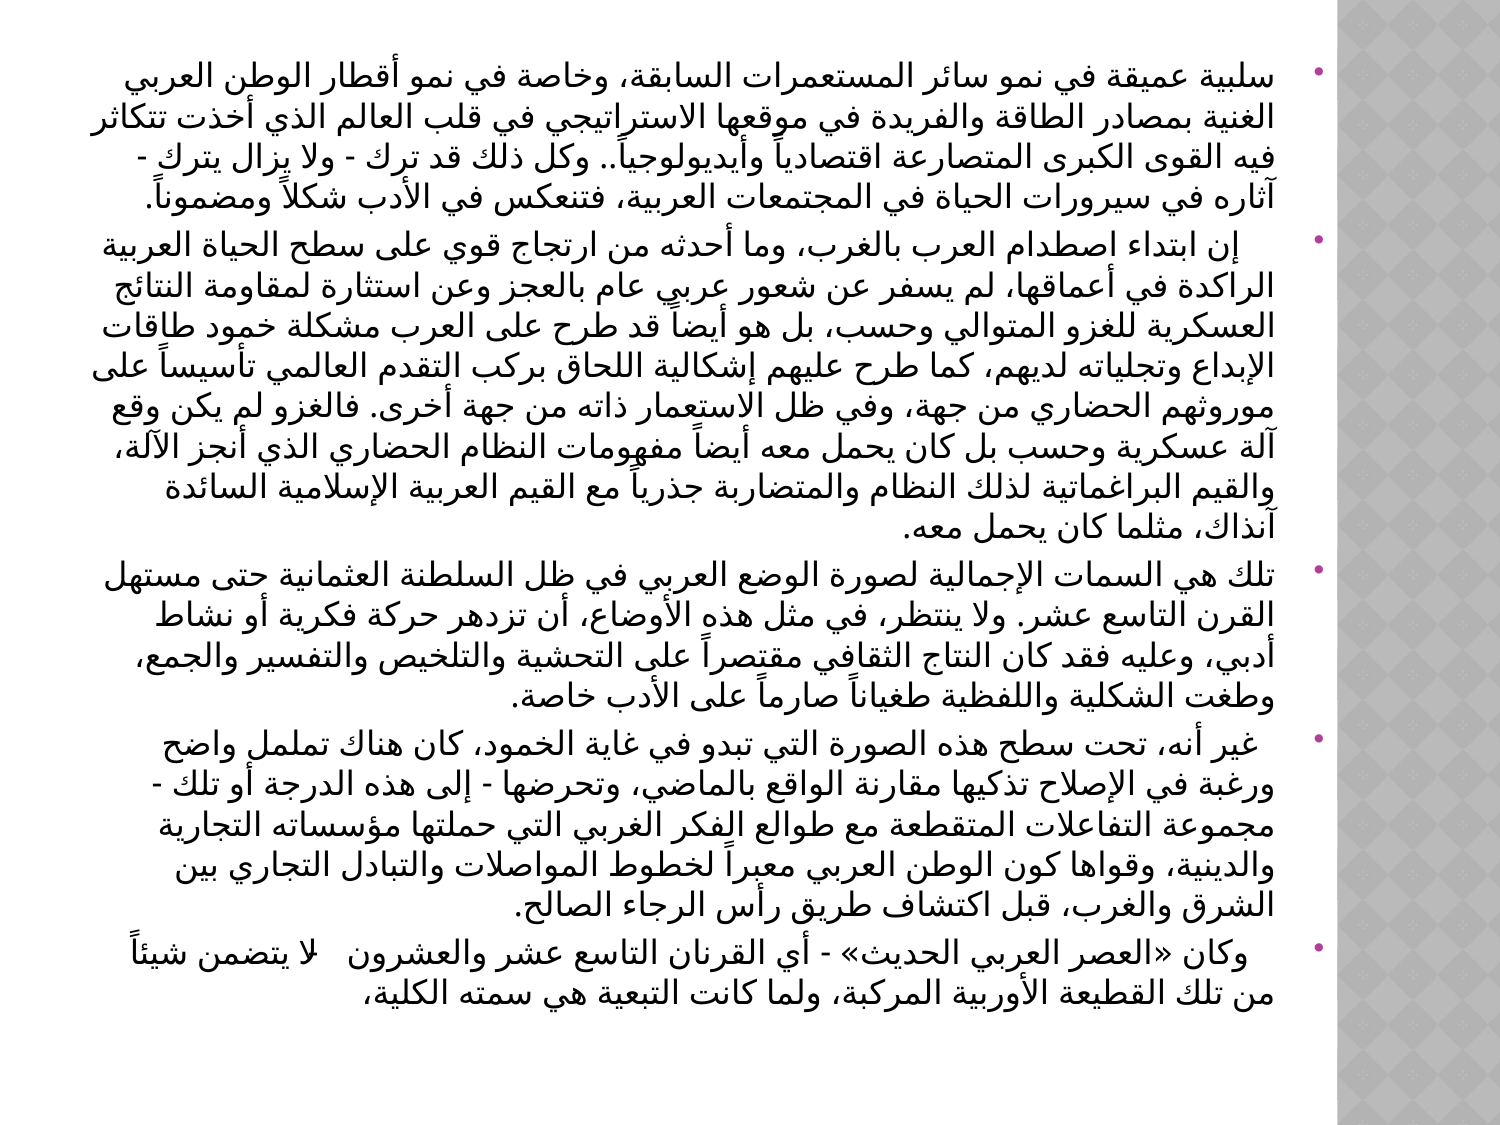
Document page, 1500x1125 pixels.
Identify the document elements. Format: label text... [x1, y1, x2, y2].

list سلبية عميقة في نمو سائر المستعمرات السابقة، وخاصة في نمو أقطار الوطن العربي الغنية بمصادر الطاقة والفريدة في موقعها الاستراتيجي في قلب العالم الذي أخذت تتكاثر فيه القوى الكبرى المتصارعة اقتصادياً وأيديولوجياً.. وكل ذلك قد ترك - ولا يزال يترك - آثاره في سيرورات الحياة في المجتمعات العربية، فتنعكس في الأدب شكلاً ومضموناً. إن ابتداء اصطدام العرب بالغرب، وما أحدثه من ارتجاج قوي على سطح الحياة العربية الراكدة في أعماقها، لم يسفر عن شعور عربي عام بالعجز وعن استثارة لمقاومة النتائج العسكرية للغزو المتوالي وحسب، بل هو أيضاً قد طرح على العرب مشكلة خمود طاقات الإبداع وتجلياته لديهم، كما طرح عليهم إشكالية اللحاق بركب التقدم العالمي تأسيساً على موروثهم الحضاري من جهة، وفي ظل الاستعمار ذاته من جهة أخرى. فالغزو لم يكن وقع آلة عسكرية وحسب بل كان يحمل معه أيضاً مفهومات النظام الحضاري الذي أنجز الآلة، والقيم البراغماتية لذلك النظام والمتضاربة جذرياً مع القيم العربية الإسلامية السائدة آنذاك، مثلما كان يحمل معه. تلك هي السمات الإجمالية لصورة الوضع العربي في ظل السلطنة العثمانية حتى مستهل القرن التاسع عشر. ولا ينتظر، في مثل هذه الأوضاع، أن تزدهر حركة فكرية أو نشاط أدبي، وعليه فقد كان النتاج الثقافي مقتصراً على التحشية والتلخيص والتفسير والجمع، وطغت الشكلية واللفظية طغياناً صارماً على الأدب خاصة. غير أنه، تحت سطح هذه الصورة التي تبدو في غاية الخمود، كان هناك تململ واضح ورغبة في الإصلاح تذكيها مقارنة الواقع بالماضي، وتحرضها - إلى هذه الدرجة أو تلك - مجموعة التفاعلات المتقطعة مع طوالع الفكر الغربي التي حملتها مؤسساته التجارية والدينية، وقواها كون الوطن العربي معبراً لخطوط المواصلات والتبادل التجاري بين الشرق والغرب، قبل اكتشاف طريق رأس الرجاء الصالح. وكان «العصر العربي الحديث» - أي القرنان التاسع عشر والعشرون - لا يتضمن شيئاً من تلك القطيعة الأوربية المركبة، ولما كانت التبعية هي سمته الكلية، [75, 46, 1336, 1067]
